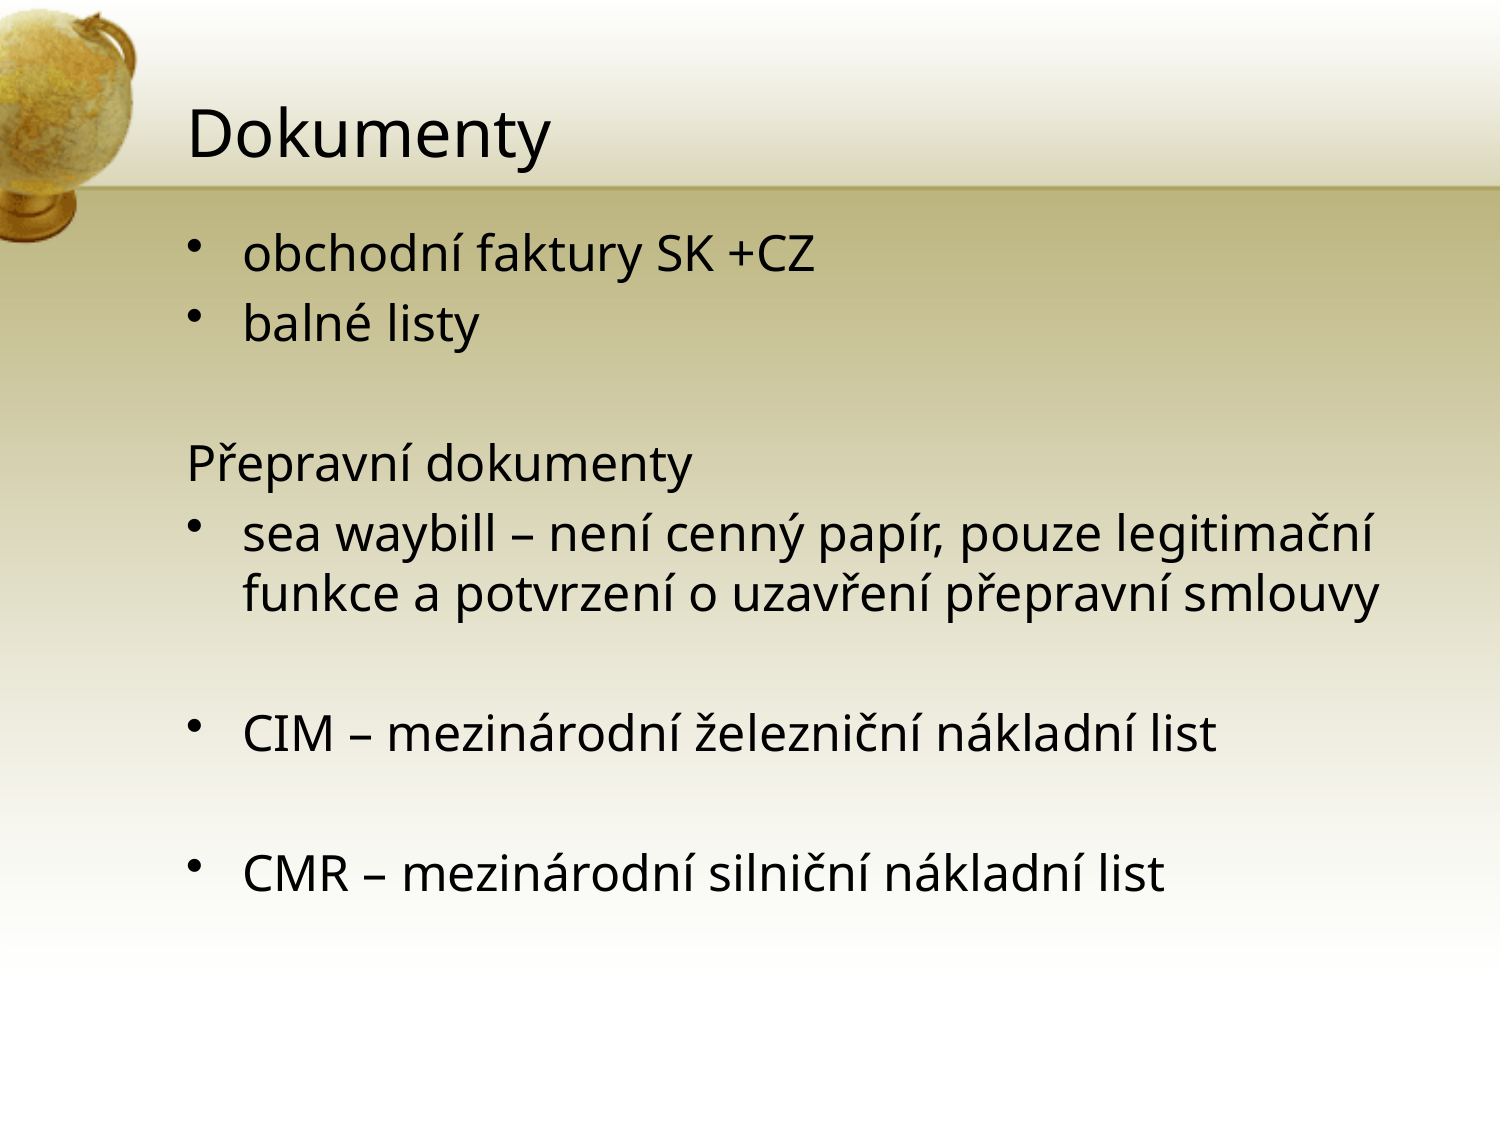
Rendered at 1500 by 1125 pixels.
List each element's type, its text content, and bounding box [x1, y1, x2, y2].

title Dokumenty [170, 36, 1436, 179]
picture [0, 0, 1500, 1125]
list obchodní faktury SK +CZ balné listy Přepravní dokumenty sea waybill – není cenný papír, pouze legitimační funkce a potvrzení o uzavření přepravní smlouvy CIM – mezinárodní železniční nákladní list CMR – mezinárodní silniční nákladní list [170, 213, 1436, 1018]
